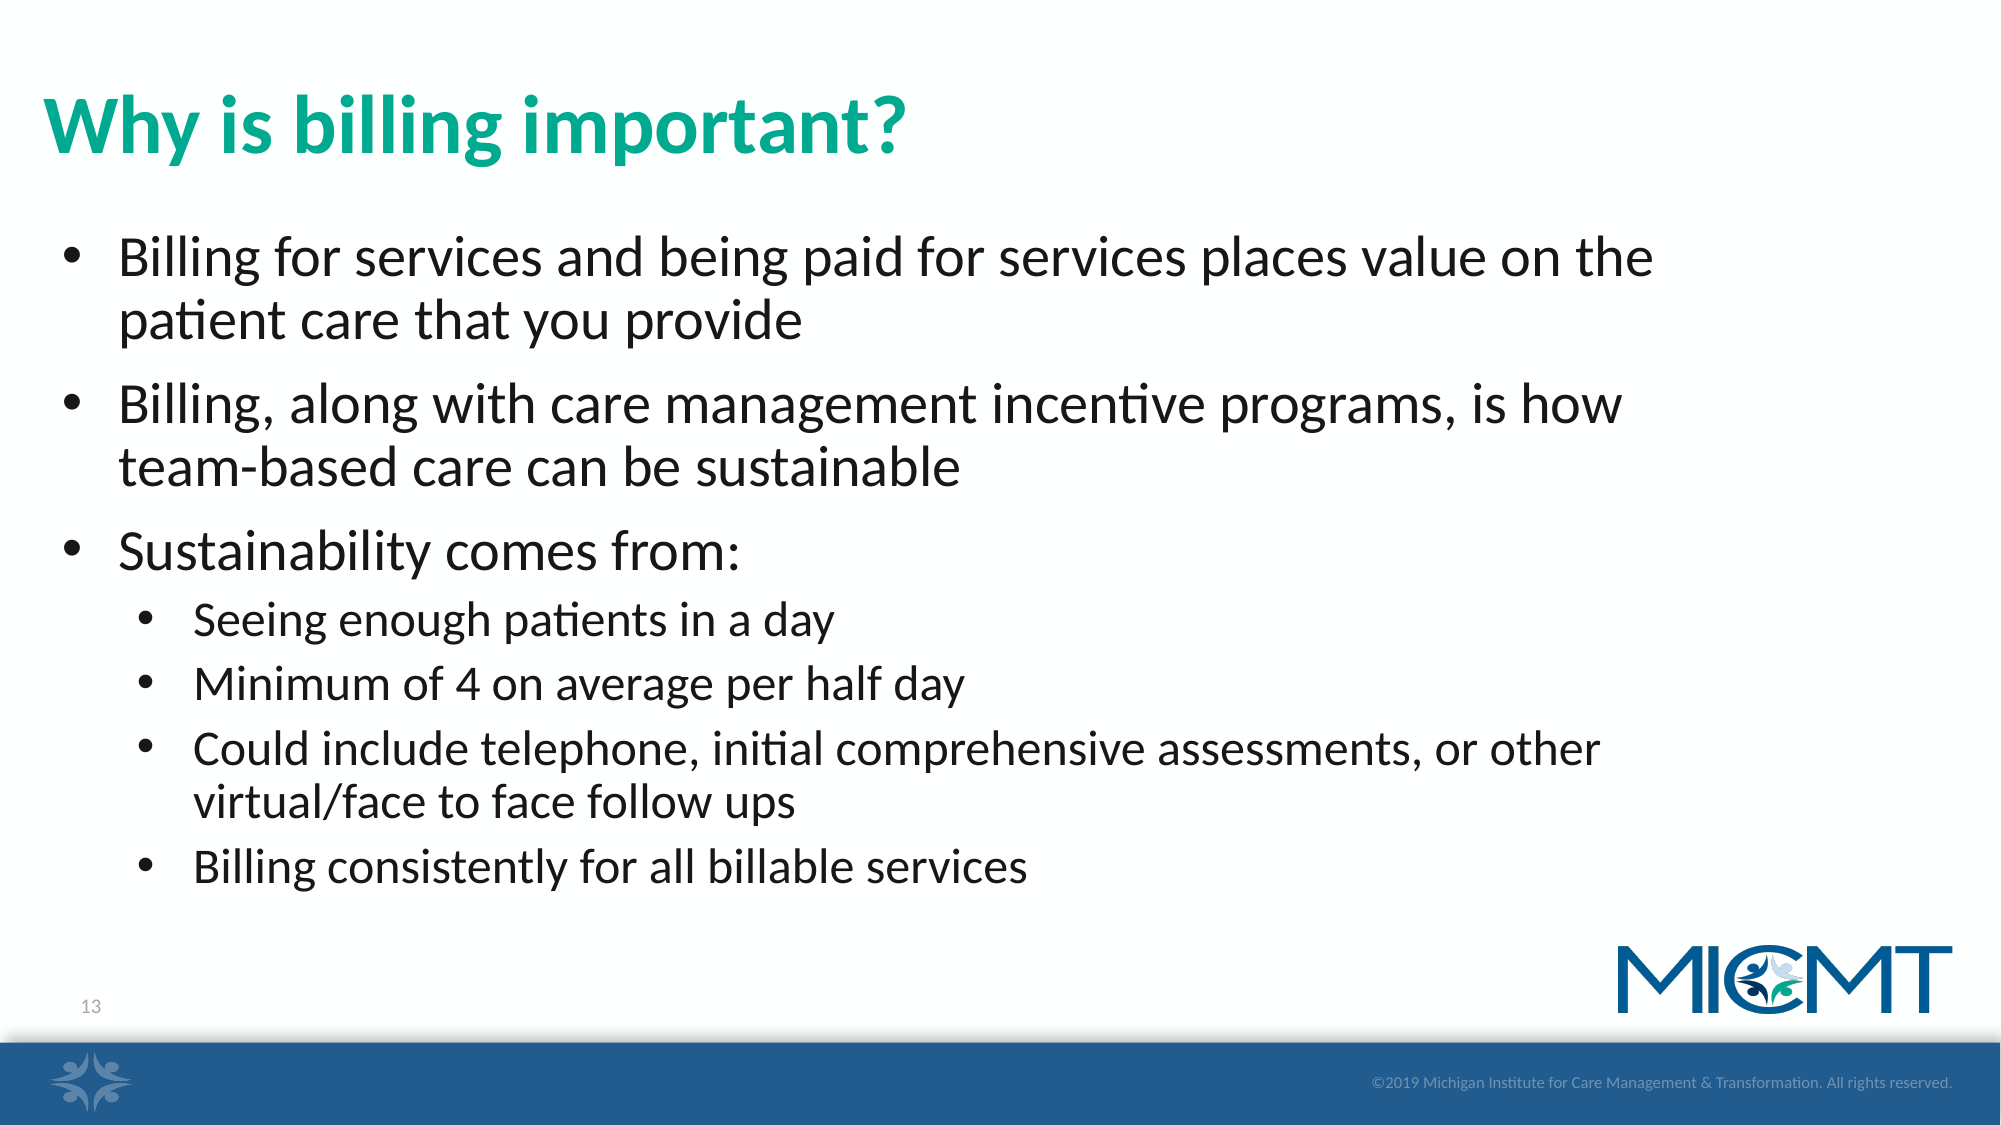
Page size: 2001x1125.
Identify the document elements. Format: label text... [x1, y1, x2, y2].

list Billing for services and being paid for services places value on the patient care that you provide Billing, along with care management incentive programs, is how team-based care can be sustainable Sustainability comes from: Seeing enough patients in a day Minimum of 4 on average per half day Could include telephone, initial comprehensive assessments, or other virtual/face to face follow ups Billing consistently for all billable services [28, 218, 1753, 974]
title Why is billing important? [28, 17, 1753, 218]
picture [1618, 945, 1954, 1014]
